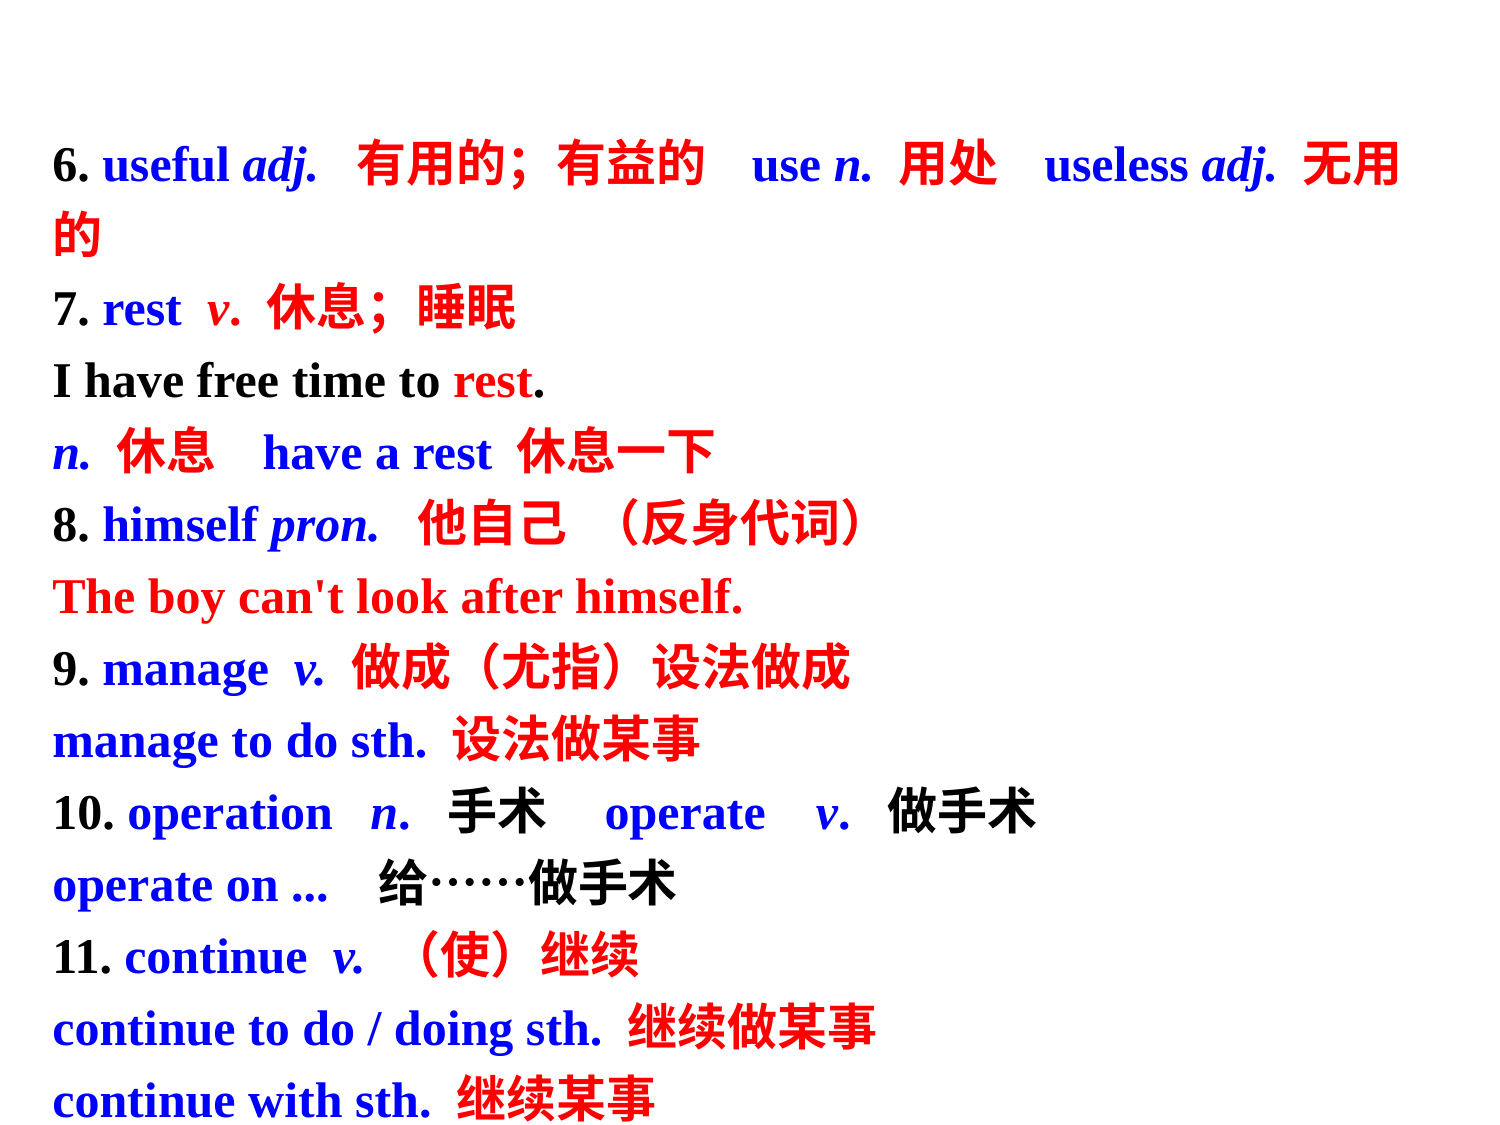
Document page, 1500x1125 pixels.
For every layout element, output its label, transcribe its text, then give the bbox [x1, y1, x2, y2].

text_box 6. useful adj. 有用的；有益的 use n. 用处 useless adj. 无用的 7. rest v. 休息；睡眠 I have free time to rest. n. 休息 have a rest 休息一下 8. himself pron. 他自己 （反身代词） The boy can't look after himself. 9. manage v. 做成（尤指）设法做成 manage to do sth. 设法做某事 10. operation n. 手术 operate v. 做手术 operate on ... 给……做手术 11. continue v. （使）继续 continue to do / doing sth. 继续做某事 continue with sth. 继续某事 [37, 112, 1463, 1125]
